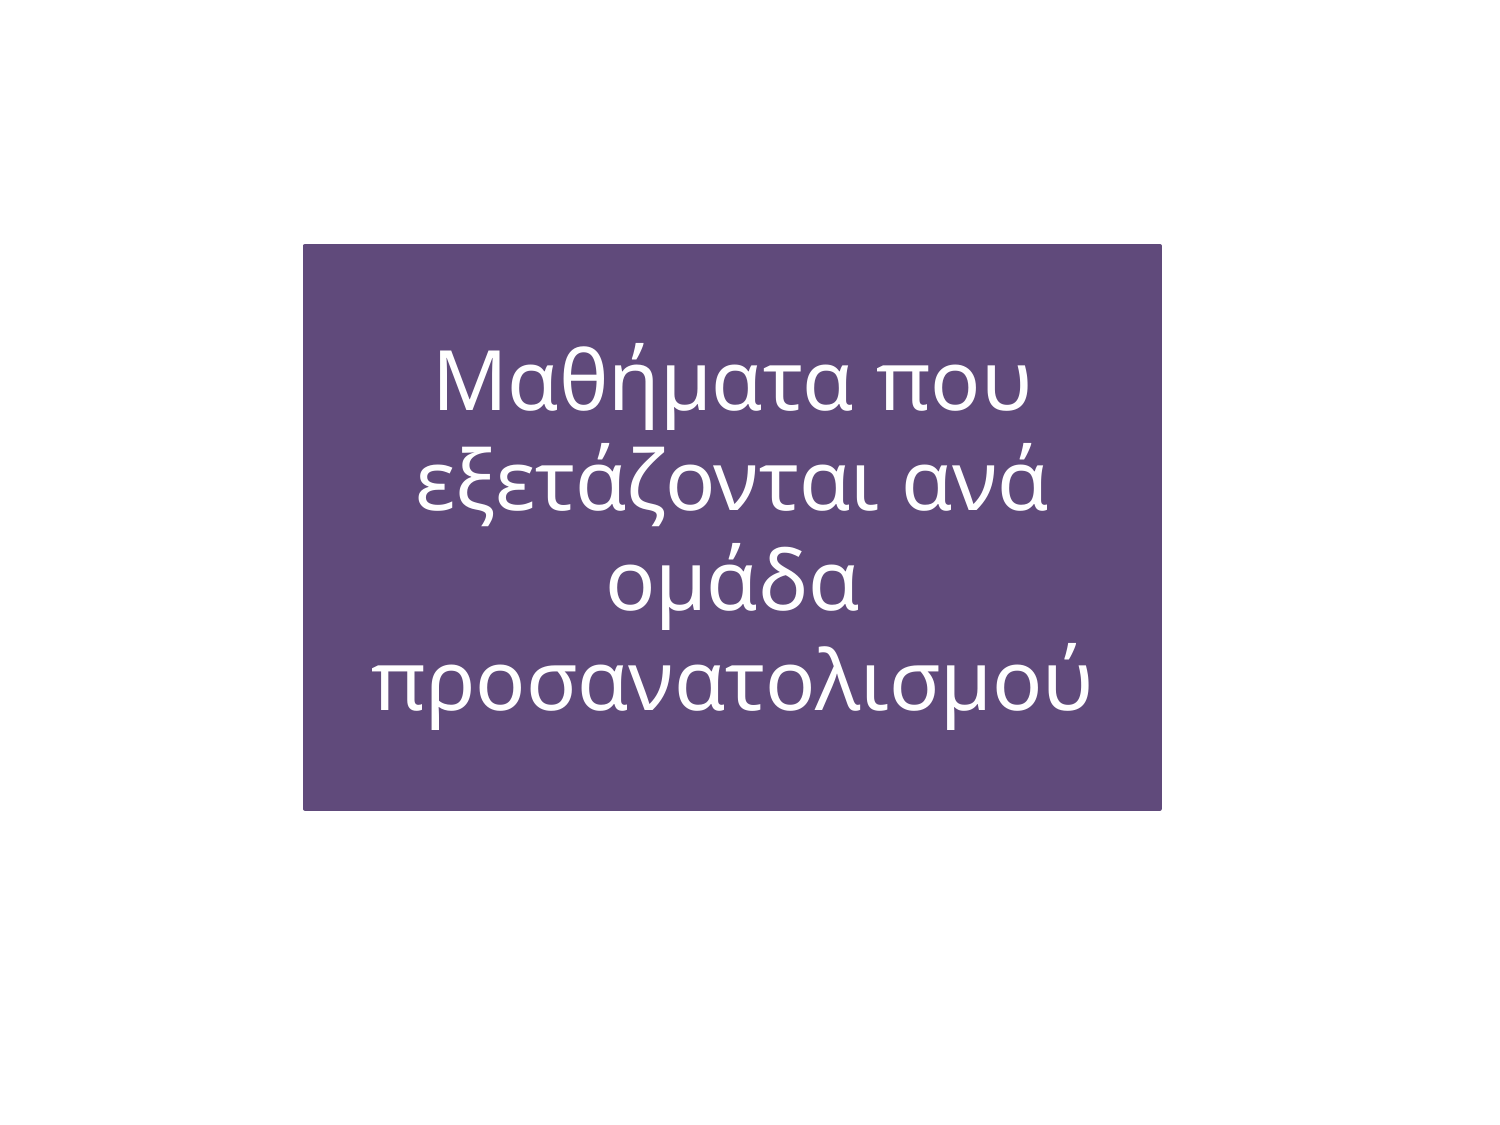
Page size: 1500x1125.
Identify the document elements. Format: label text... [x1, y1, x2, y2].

text_box Μαθήματα που εξετάζονται ανά ομάδα προσανατολισμού [303, 244, 1162, 811]
